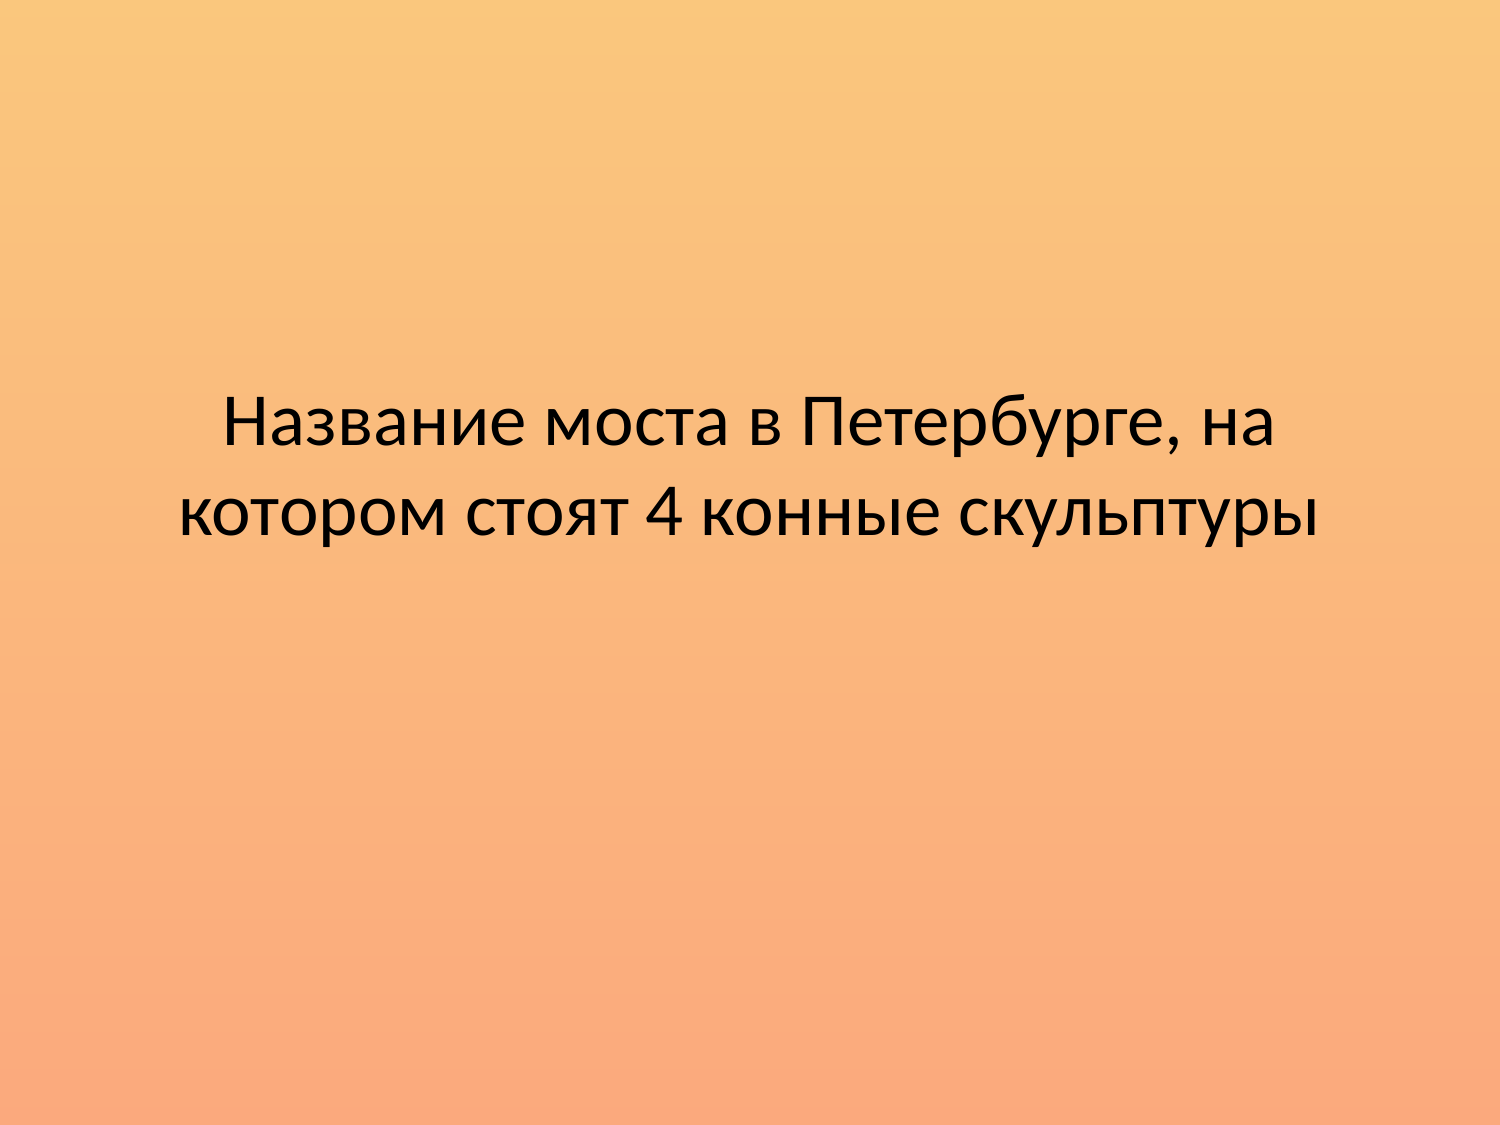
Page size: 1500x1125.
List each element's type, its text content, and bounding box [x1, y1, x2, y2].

text_box Название моста в Петербурге, на котором стоят 4 конные скульптуры [81, 363, 1418, 558]
